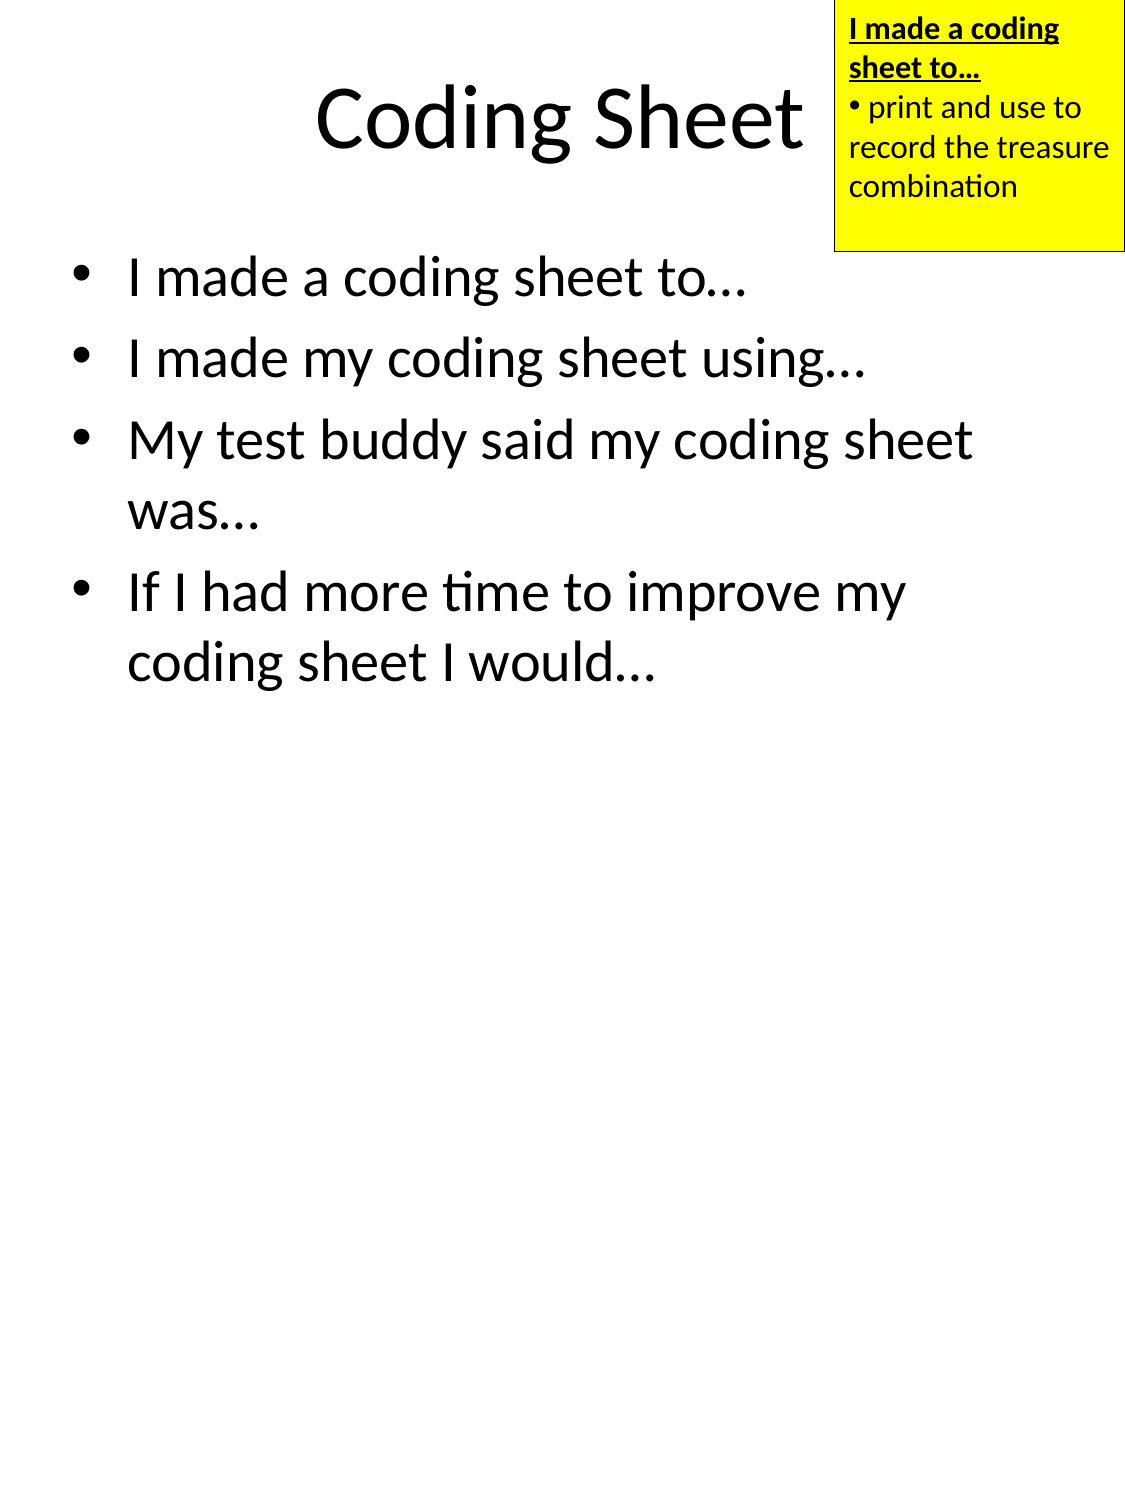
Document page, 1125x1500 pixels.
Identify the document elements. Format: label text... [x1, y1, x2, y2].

list I made a coding sheet to… I made my coding sheet using… My test buddy said my coding sheet was… If I had more time to improve my coding sheet I would… [56, 230, 1069, 1459]
text_box I made a coding sheet to… print and use to record the treasure combination [834, 0, 1125, 252]
title Coding Sheet [54, 41, 834, 183]
